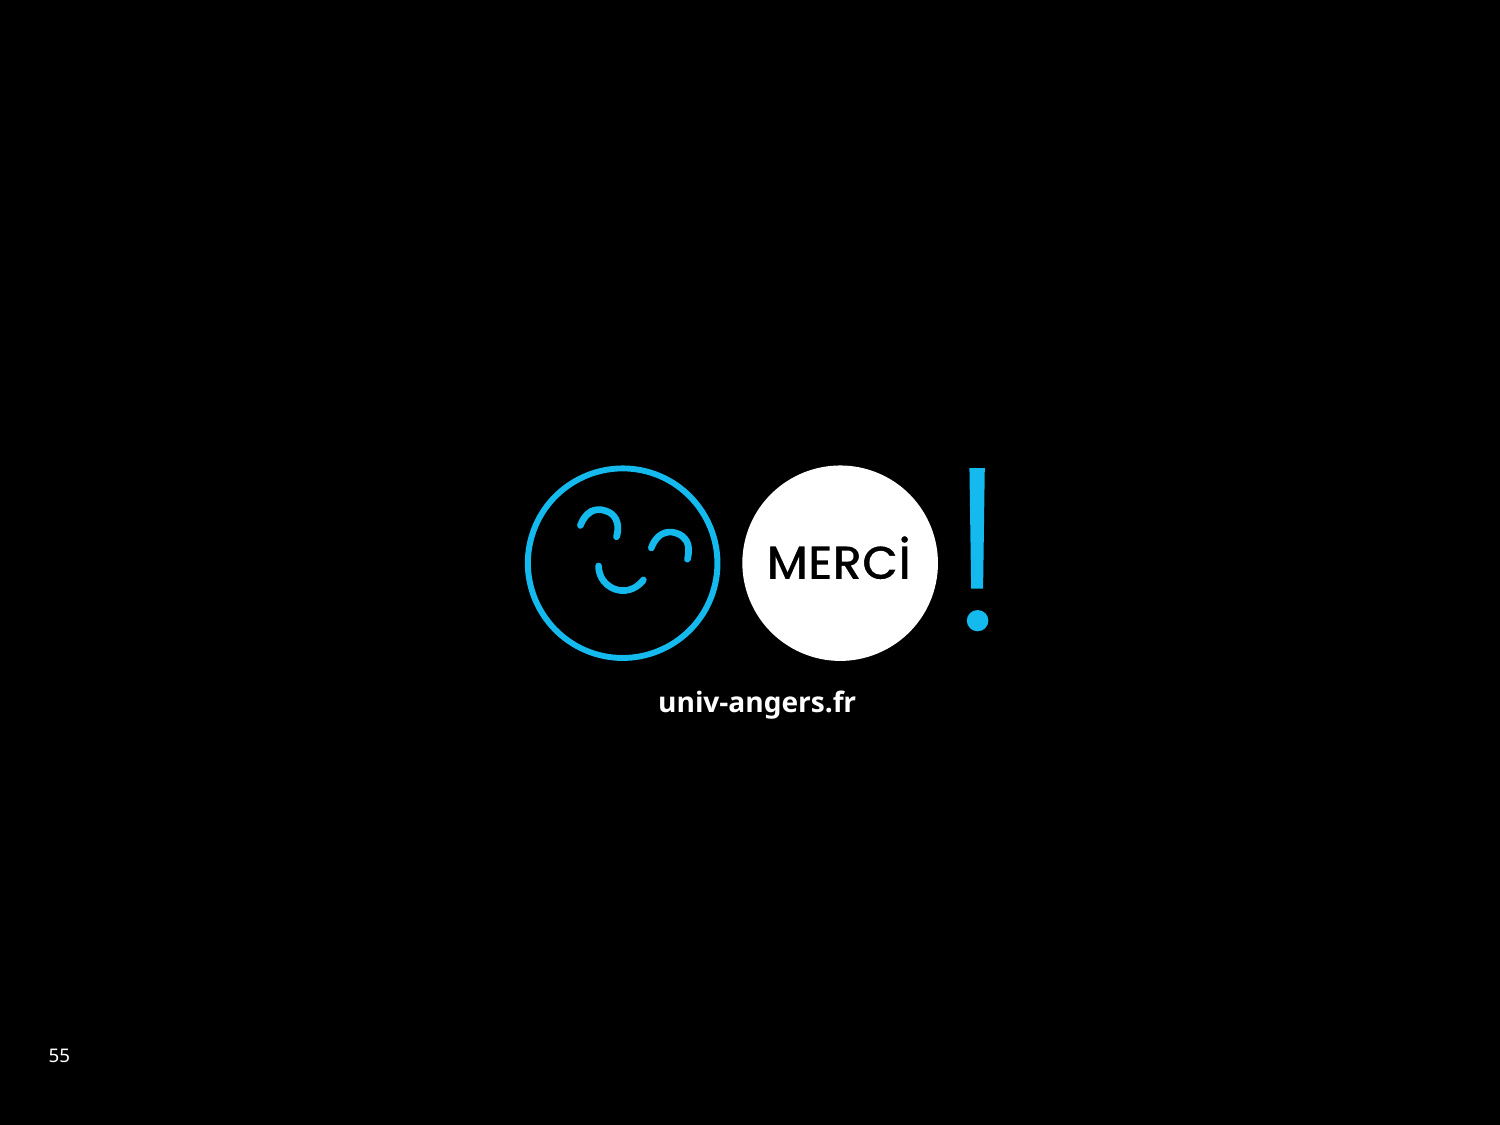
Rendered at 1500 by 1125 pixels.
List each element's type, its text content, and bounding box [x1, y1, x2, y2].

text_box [513, 453, 989, 673]
text_box univ-angers.fr [526, 676, 989, 726]
